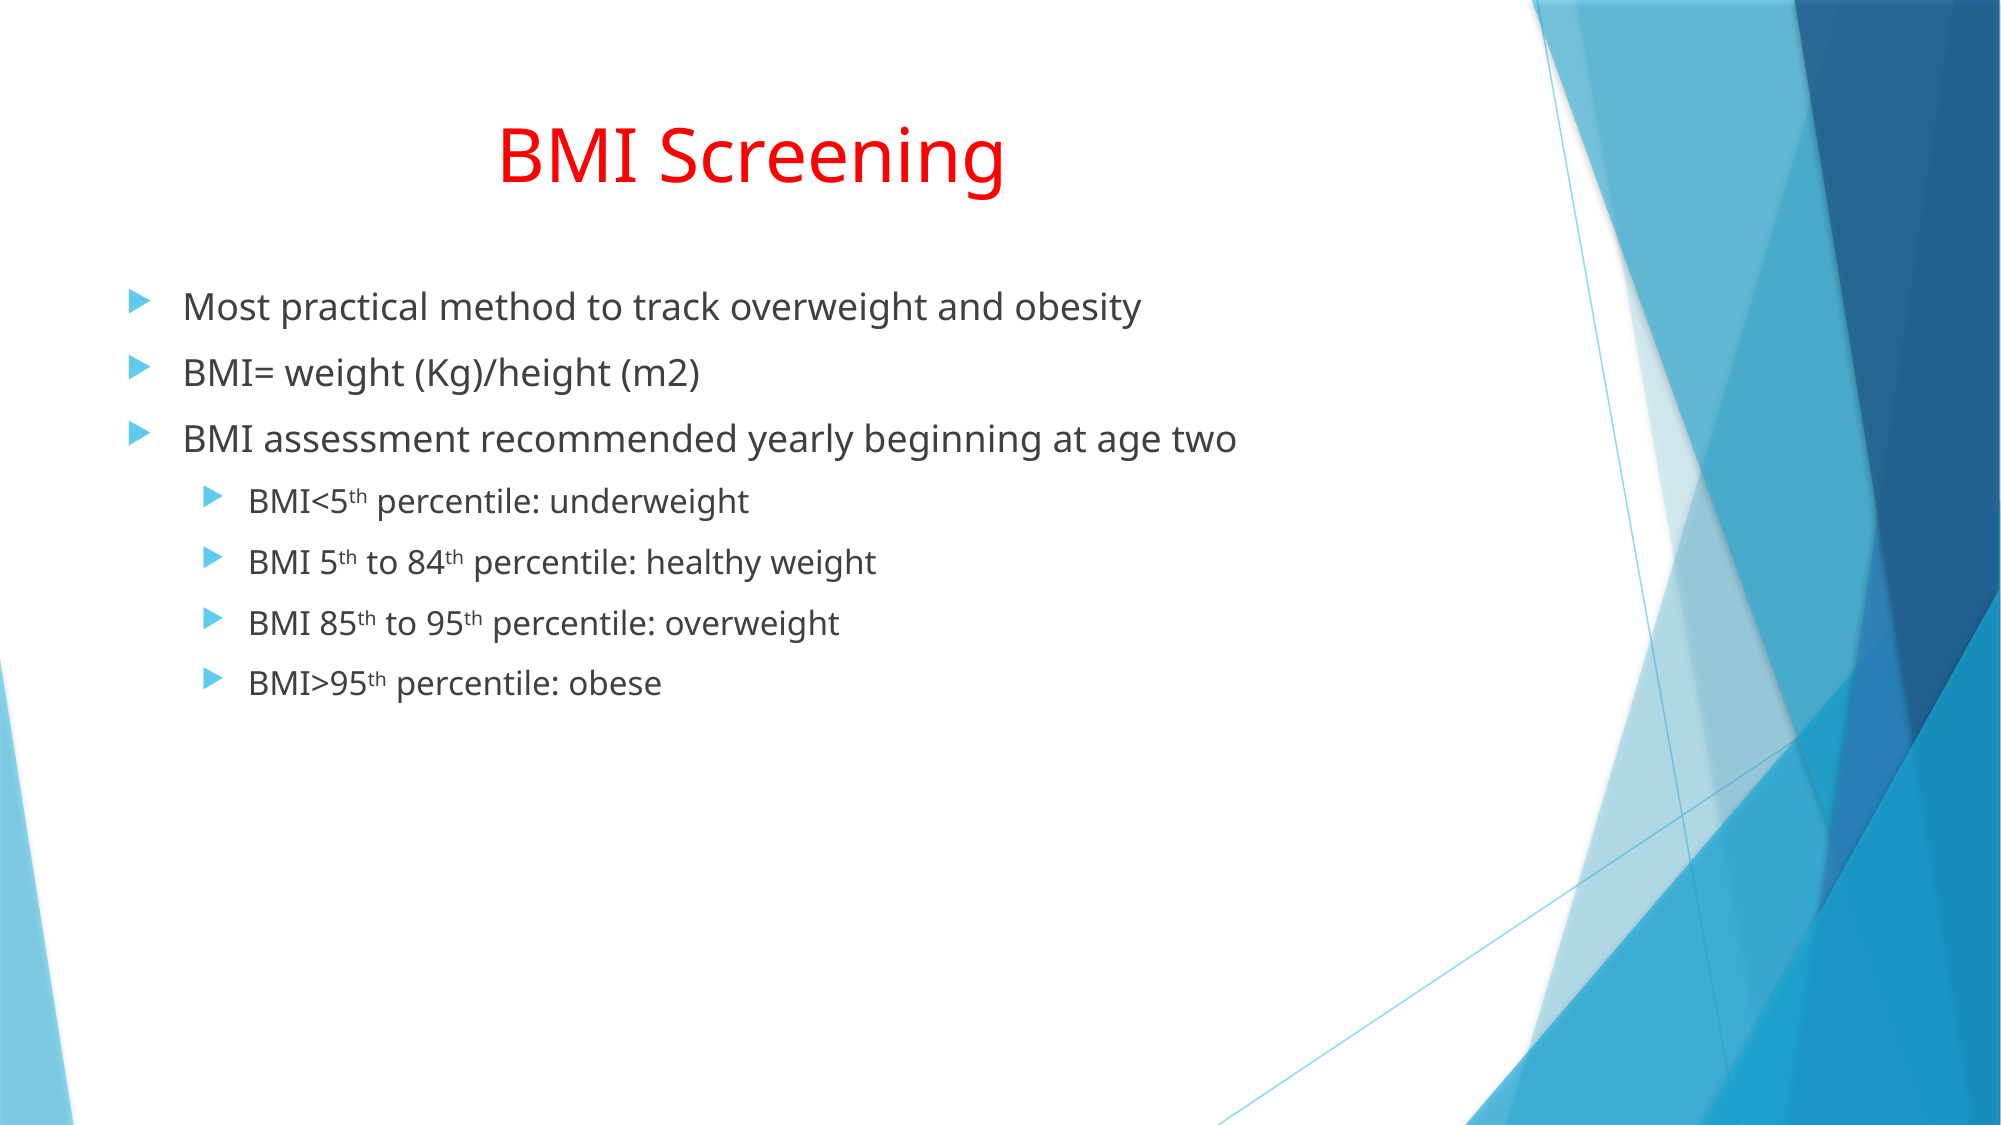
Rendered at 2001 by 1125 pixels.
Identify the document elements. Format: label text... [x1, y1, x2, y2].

title BMI Screening [111, 99, 1522, 212]
list Most practical method to track overweight and obesity BMI= weight (Kg)/height (m2) BMI assessment recommended yearly beginning at age two BMI<5th percentile: underweight BMI 5th to 84th percentile: healthy weight BMI 85th to 95th percentile: overweight BMI>95th percentile: obese [111, 275, 1522, 991]
